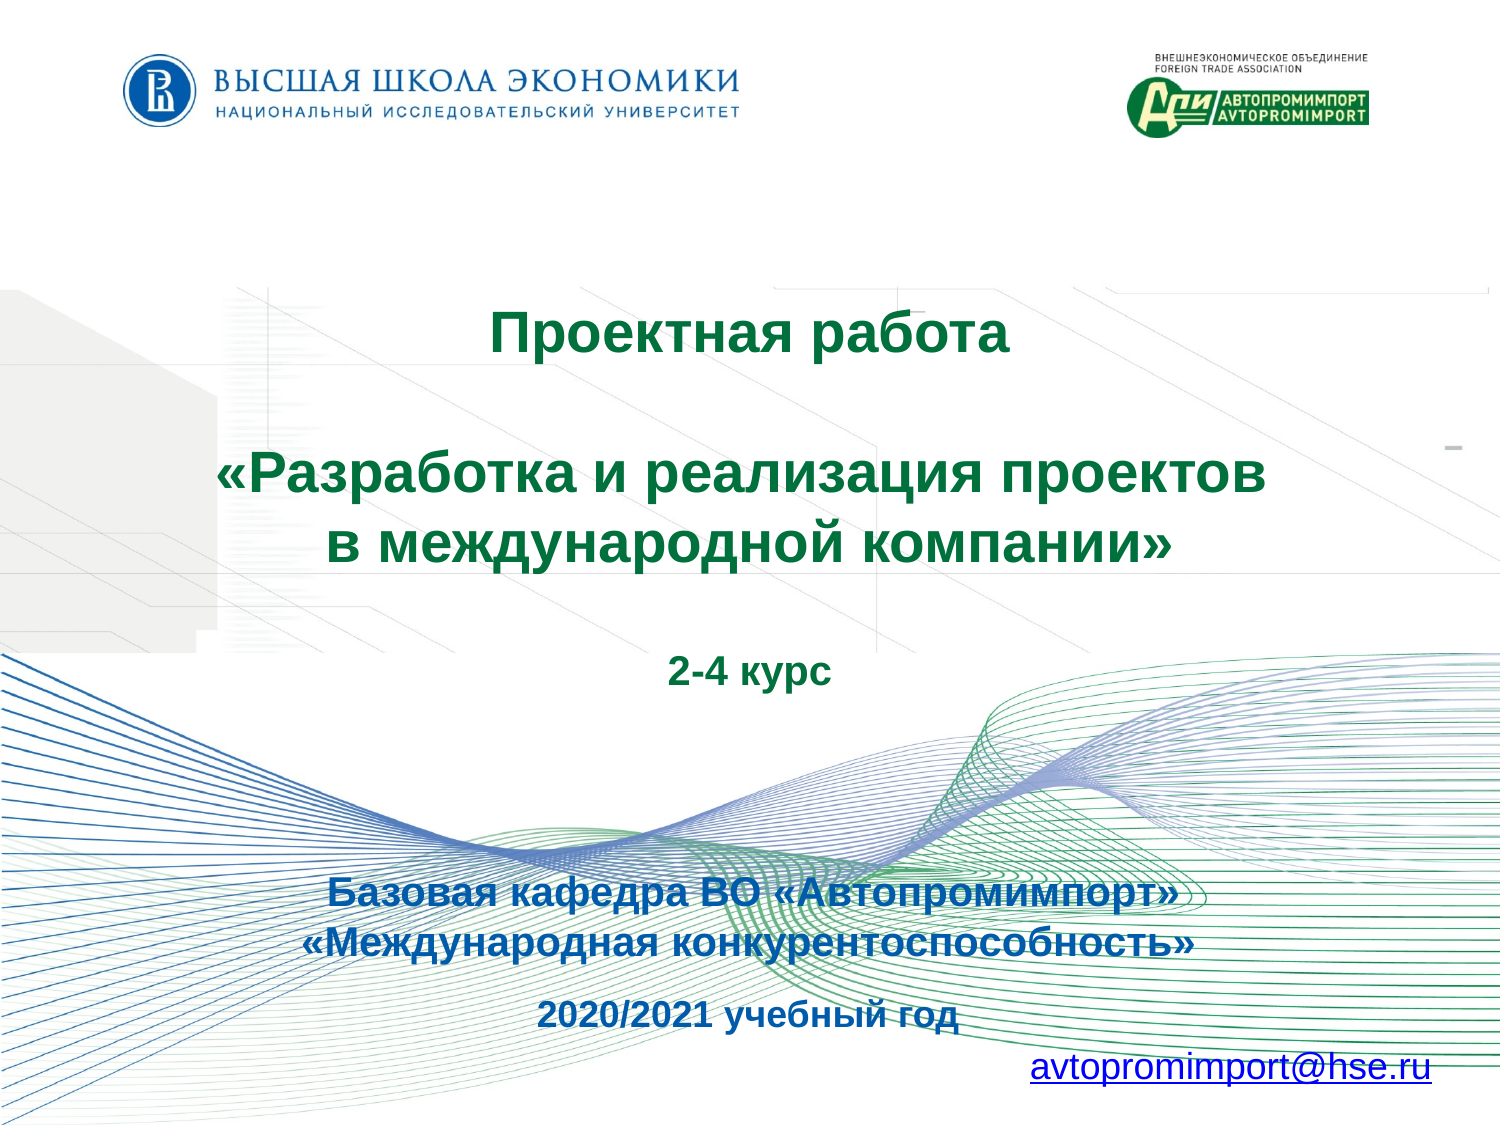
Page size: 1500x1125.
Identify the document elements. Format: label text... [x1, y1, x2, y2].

picture [0, 653, 1500, 1125]
picture [0, 0, 1500, 196]
subtitle Проектная работа «Разработка и реализация проектов в международной компании» 2-4 курс [0, 196, 1500, 652]
